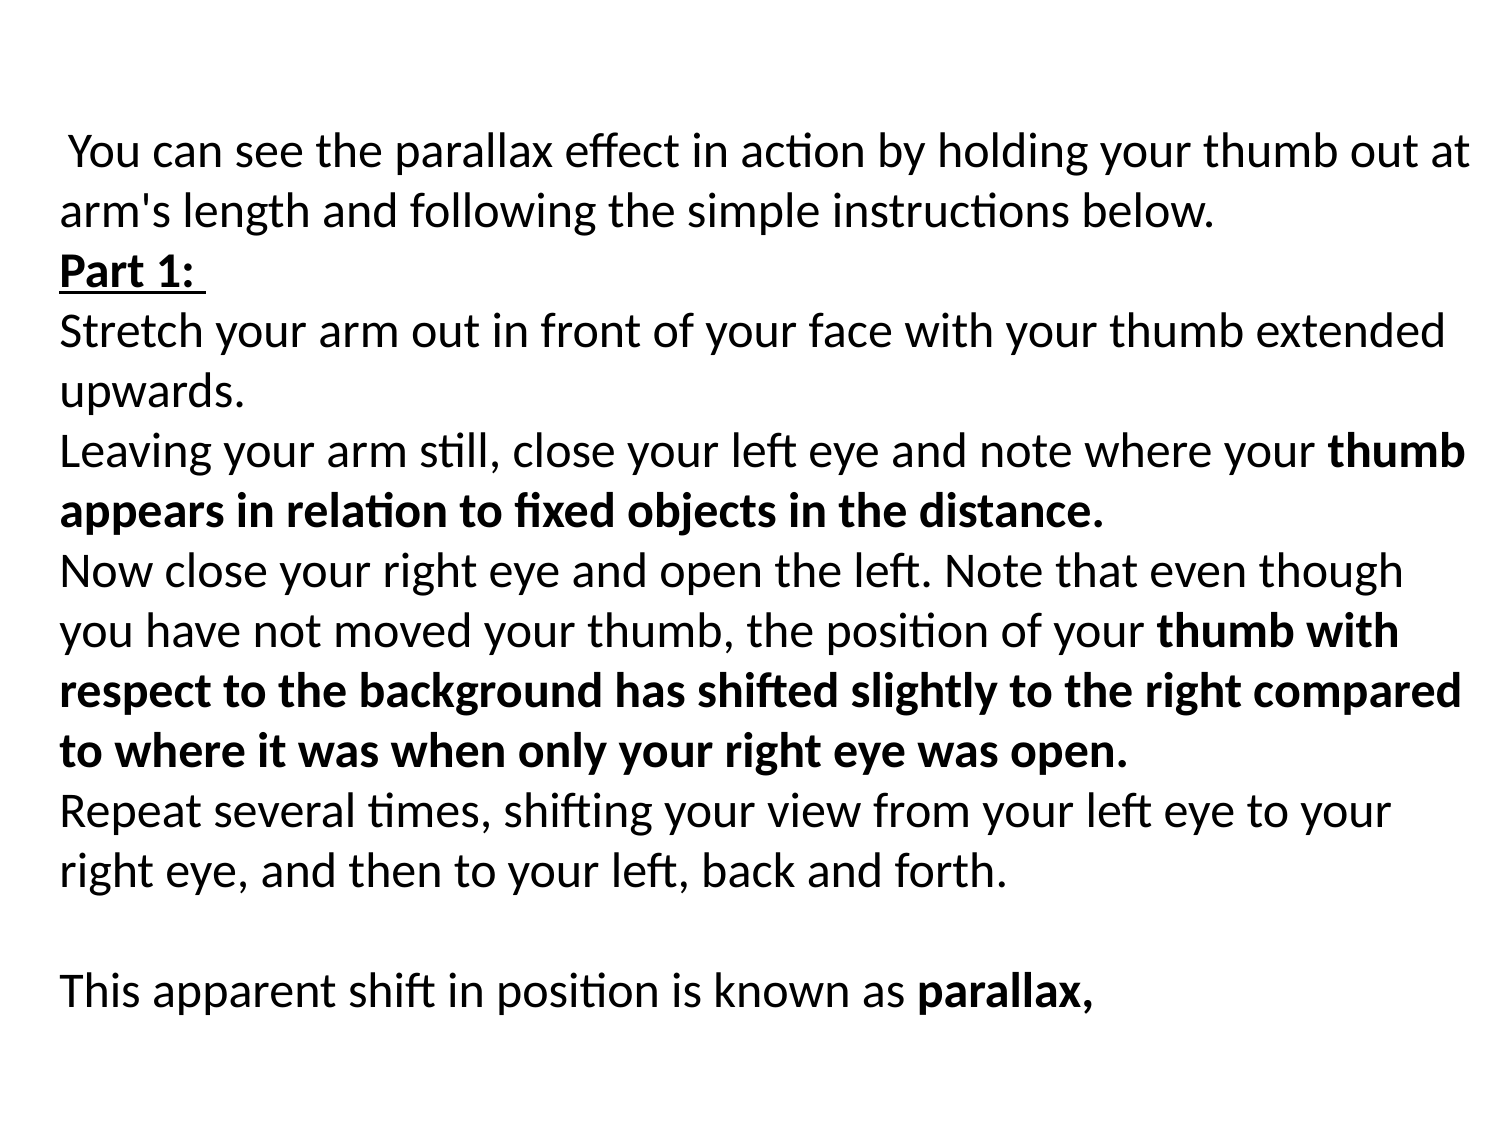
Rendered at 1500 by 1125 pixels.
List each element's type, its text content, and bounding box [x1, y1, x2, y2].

text_box You can see the parallax effect in action by holding your thumb out at arm's length and following the simple instructions below. Part 1: Stretch your arm out in front of your face with your thumb extended upwards. Leaving your arm still, close your left eye and note where your thumb appears in relation to fixed objects in the distance. Now close your right eye and open the left. Note that even though you have not moved your thumb, the position of your thumb with respect to the background has shifted slightly to the right compared to where it was when only your right eye was open. Repeat several times, shifting your view from your left eye to your right eye, and then to your left, back and forth. This apparent shift in position is known as parallax, [44, 64, 1500, 1025]
